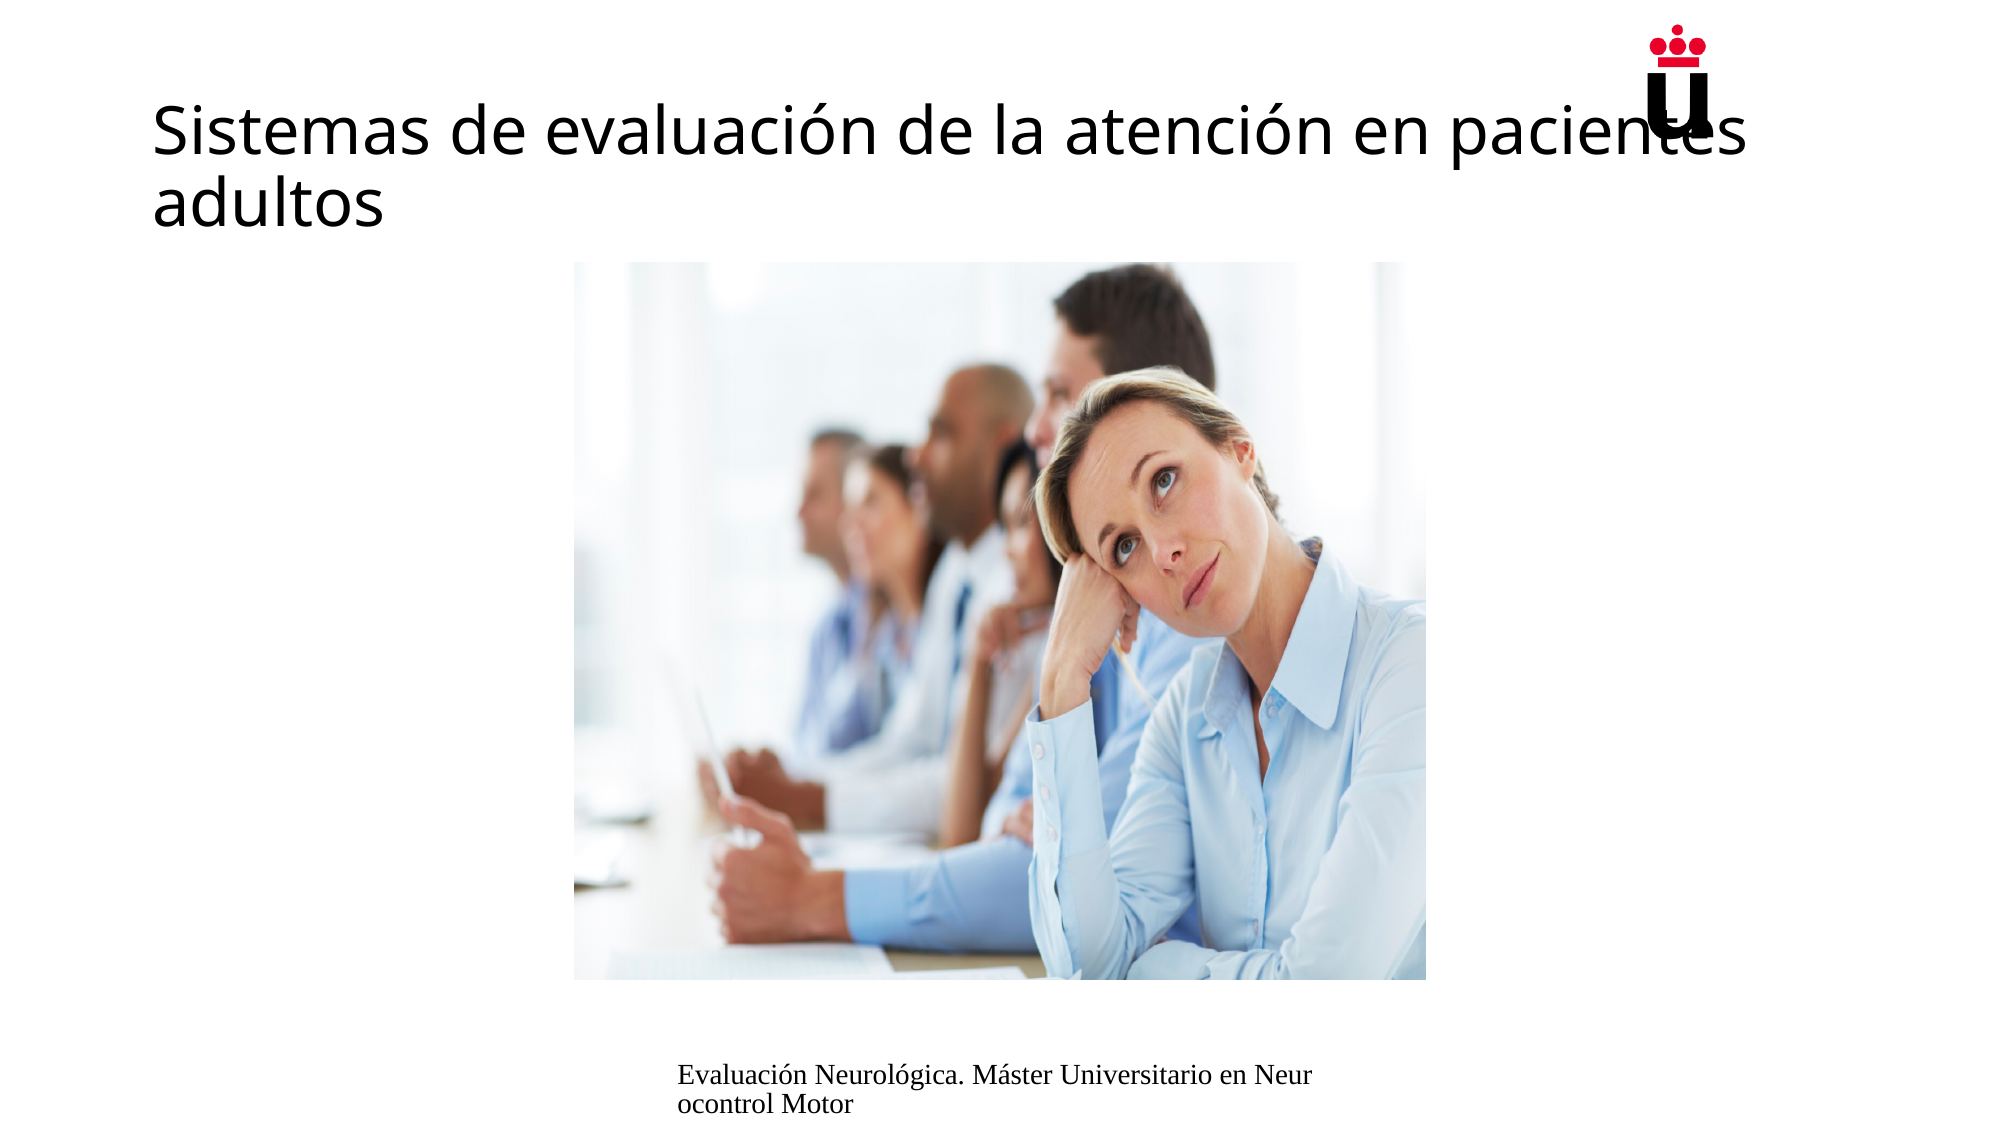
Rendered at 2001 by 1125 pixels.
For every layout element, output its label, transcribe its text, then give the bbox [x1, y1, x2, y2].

title Sistemas de evaluación de la atención en pacientes adultos [137, 59, 1863, 278]
footer Evaluación Neurológica. Máster Universitario en Neurocontrol Motor [662, 1042, 1338, 1103]
picture [574, 262, 1426, 980]
picture [1610, 15, 1748, 152]
